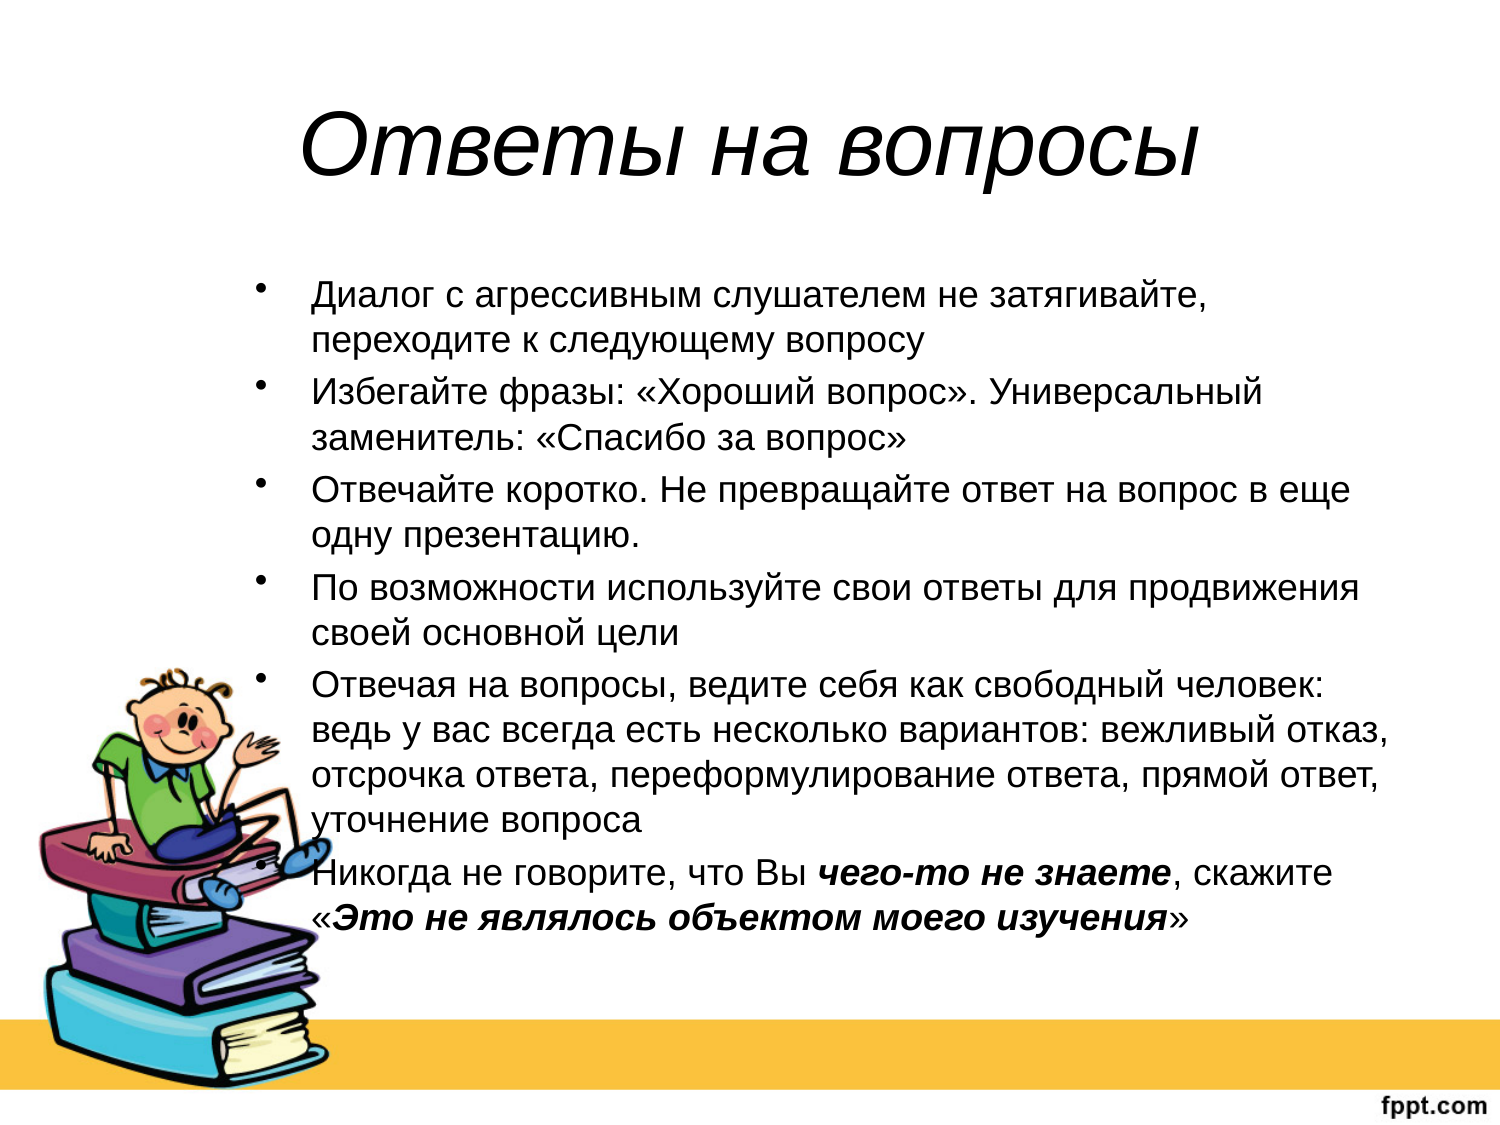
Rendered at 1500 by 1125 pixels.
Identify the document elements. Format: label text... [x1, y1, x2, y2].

picture [0, 0, 1500, 1125]
list Диалог с агрессивным слушателем не затягивайте, переходите к следующему вопросу Избегайте фразы: «Хороший вопрос». Универсальный заменитель: «Спасибо за вопрос» Отвечайте коротко. Не превращайте ответ на вопрос в еще одну презентацию. По возможности используйте свои ответы для продвижения своей основной цели Отвечая на вопросы, ведите себя как свободный человек: ведь у вас всегда есть несколько вариантов: вежливый отказ, отсрочка ответа, переформулирование ответа, прямой ответ, уточнение вопроса Никогда не говорите, что Вы чего-то не знаете, скажите «Это не являлось объектом моего изучения» [74, 262, 1426, 1006]
title Ответы на вопросы [74, 44, 1426, 233]
